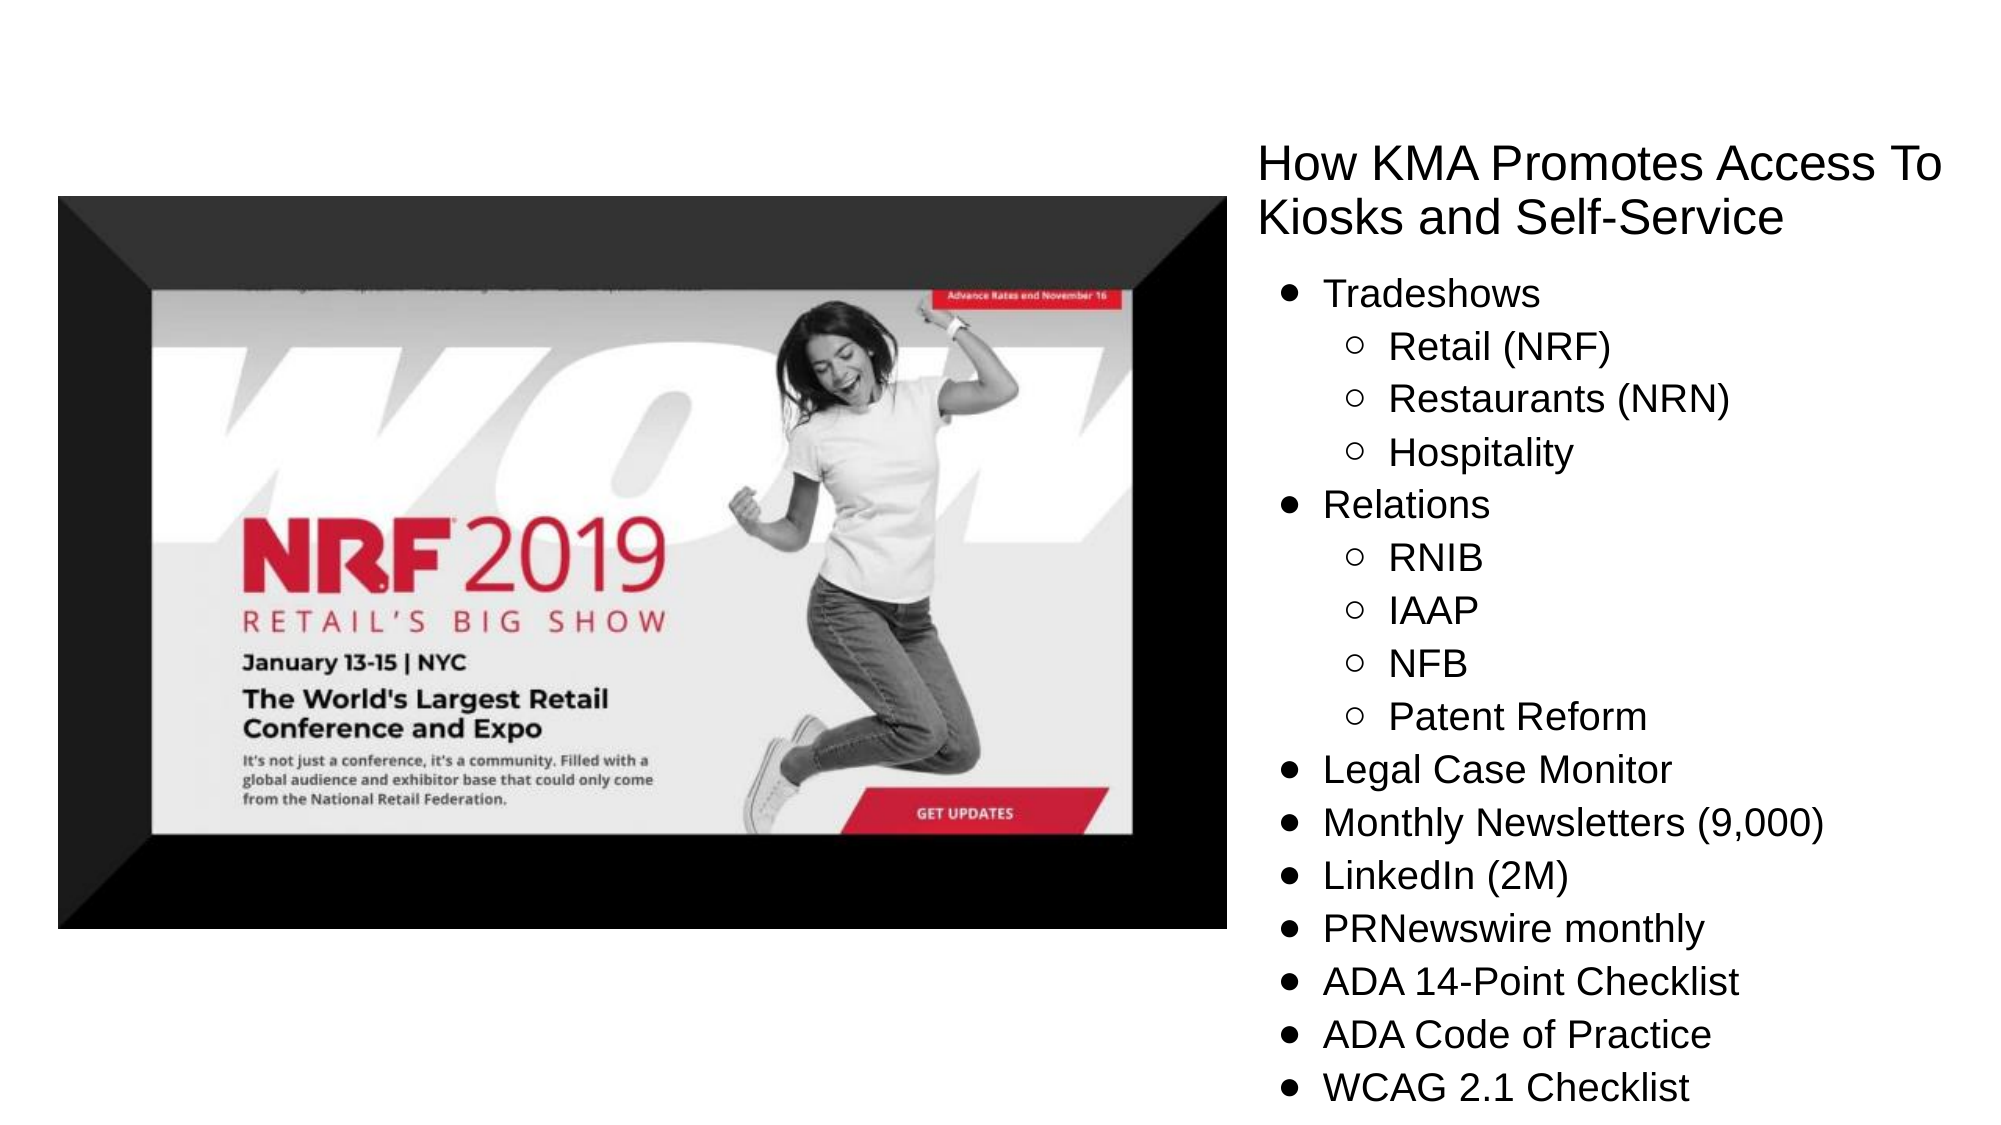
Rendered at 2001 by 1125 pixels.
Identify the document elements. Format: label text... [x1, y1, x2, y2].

list Tradeshows Retail (NRF) Restaurants (NRN) Hospitality Relations RNIB IAAP NFB Patent Reform Legal Case Monitor Monthly Newsletters (9,000) LinkedIn (2M) PRNewswire monthly ADA 14-Point Checklist ADA Code of Practice WCAG 2.1 Checklist [1242, 254, 1981, 1125]
title How KMA Promotes Access To Kiosks and Self-Service [1242, 82, 2000, 301]
picture [58, 196, 1227, 929]
